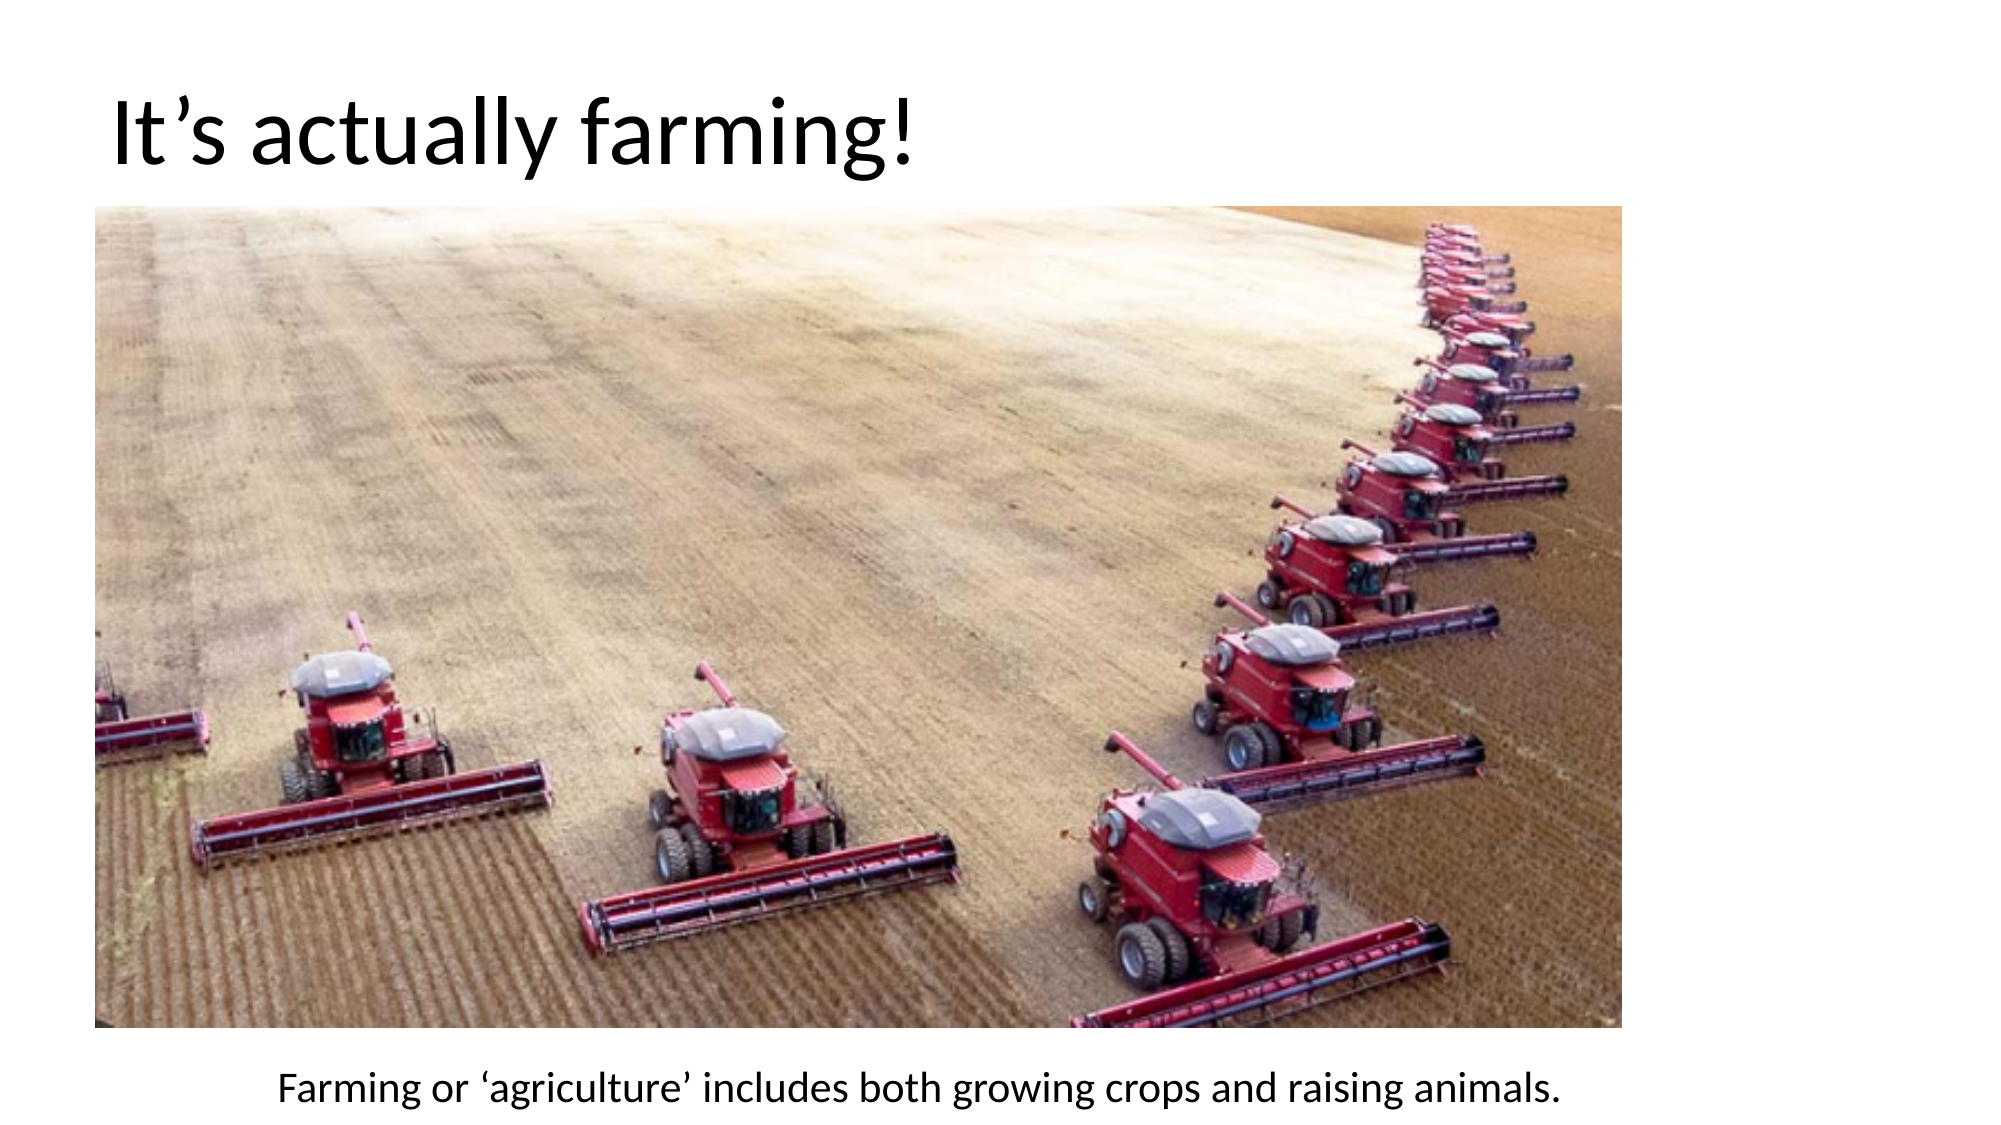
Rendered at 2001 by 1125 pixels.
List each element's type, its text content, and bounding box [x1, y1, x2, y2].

picture [94, 206, 1623, 1028]
list It’s actually farming! [95, 72, 968, 205]
text_box Farming or ‘agriculture’ includes both growing crops and raising animals. [262, 1049, 2000, 1125]
